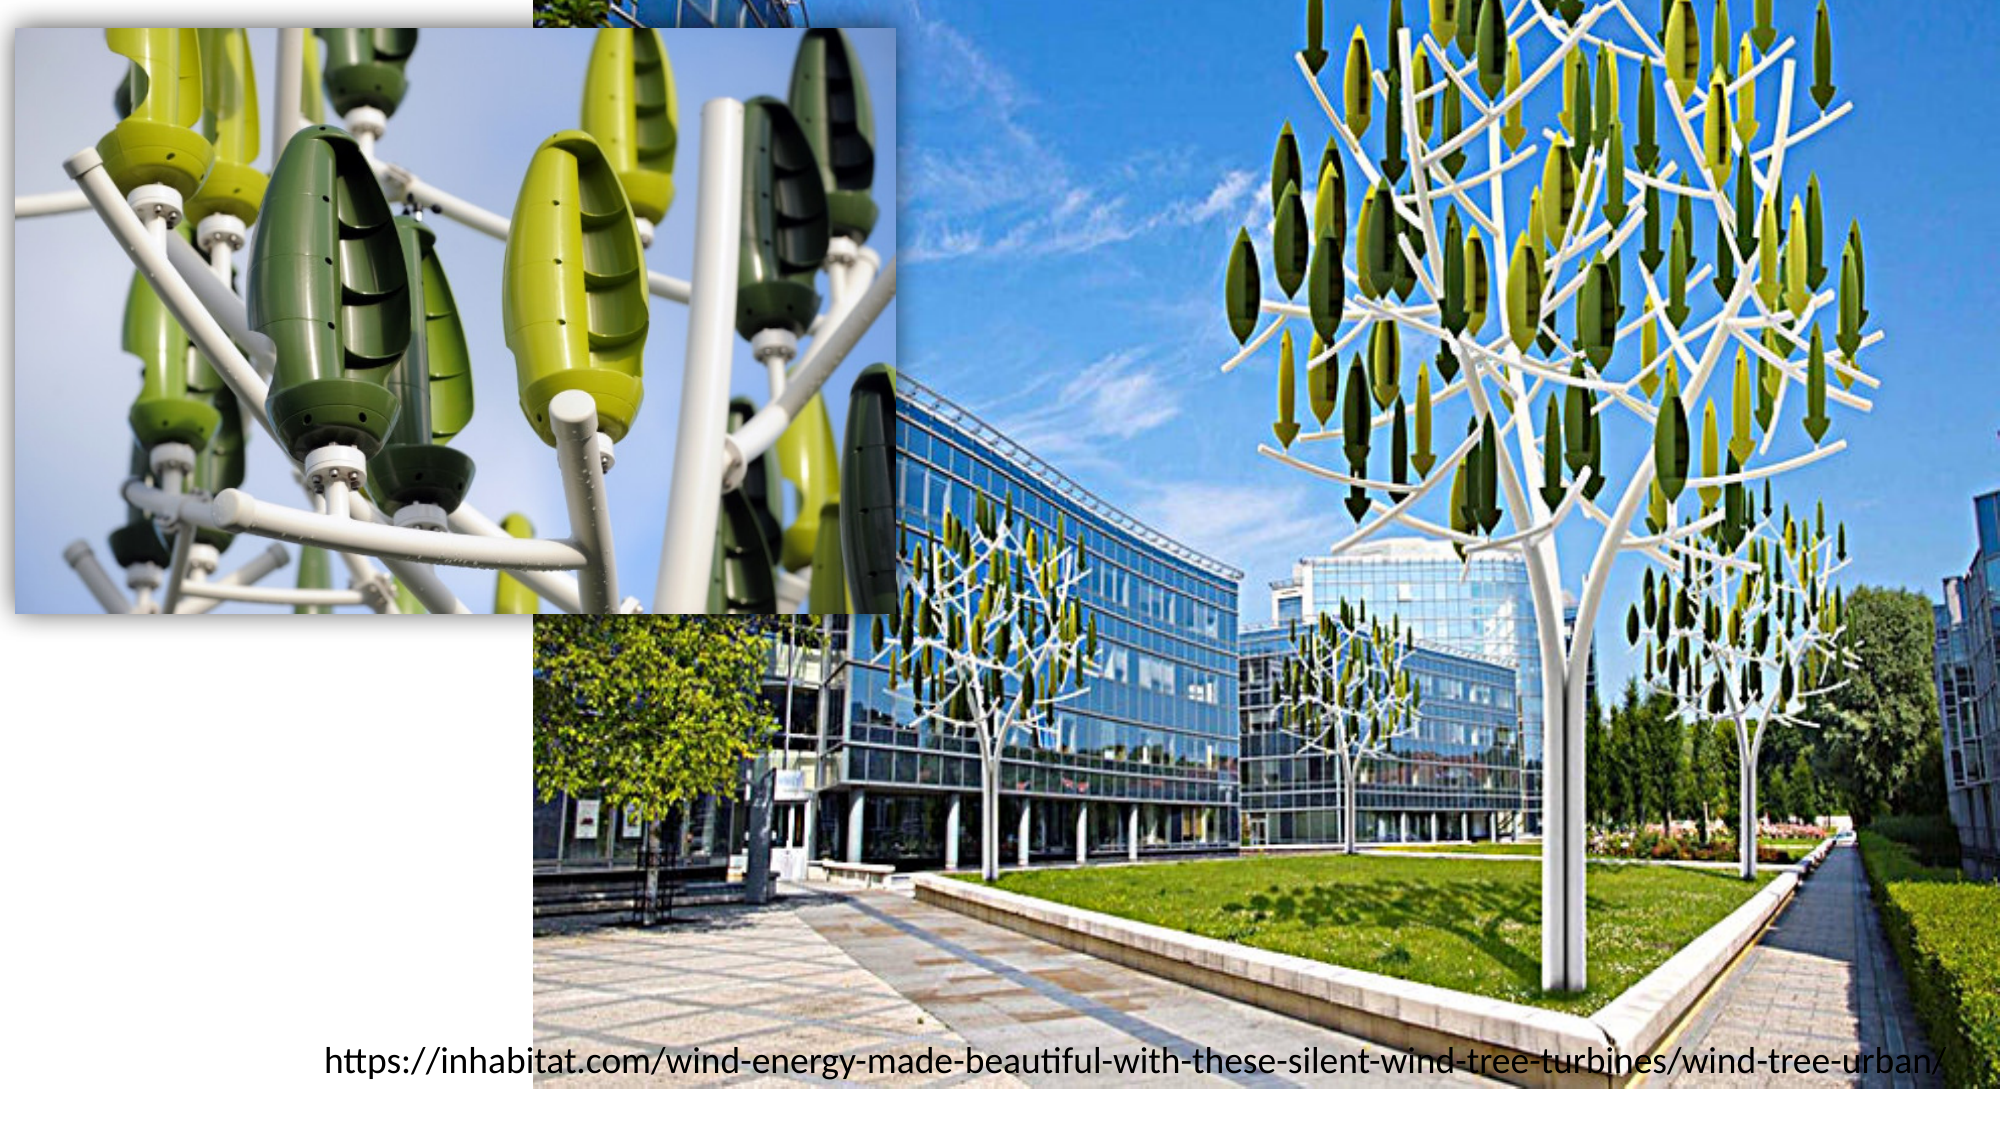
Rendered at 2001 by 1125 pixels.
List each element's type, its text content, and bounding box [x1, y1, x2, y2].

picture [15, 0, 2000, 1090]
text_box https://inhabitat.com/wind-energy-made-beautiful-with-these-silent-wind-tree-turbines/wind-tree-urban/ [309, 1028, 527, 1088]
